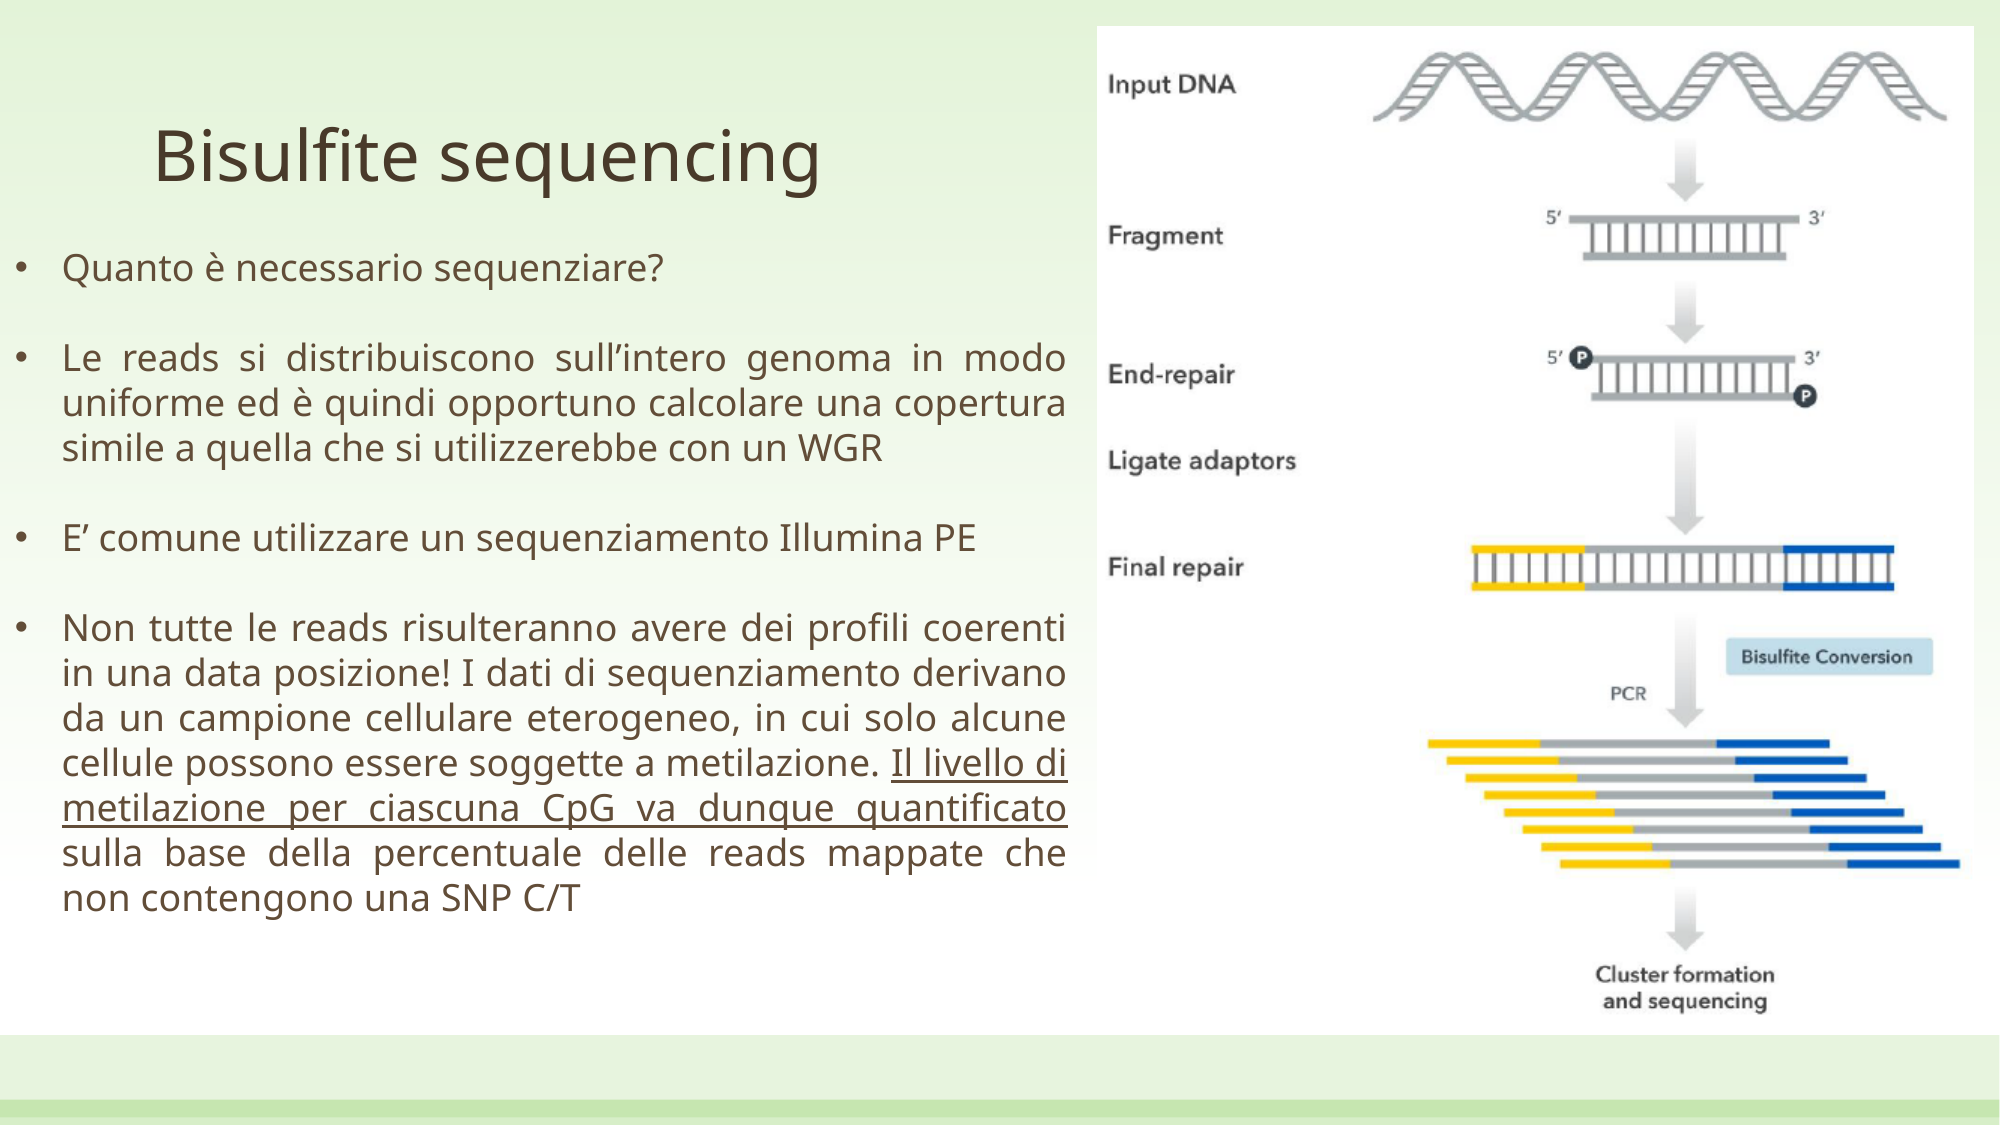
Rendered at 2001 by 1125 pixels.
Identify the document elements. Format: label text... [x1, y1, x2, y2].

text_box Quanto è necessario sequenziare? Le reads si distribuiscono sull’intero genoma in modo uniforme ed è quindi opportuno calcolare una copertura simile a quella che si utilizzerebbe con un WGR E’ comune utilizzare un sequenziamento Illumina PE Non tutte le reads risulteranno avere dei profili coerenti in una data posizione! I dati di sequenziamento derivano da un campione cellulare eterogeneo, in cui solo alcune cellule possono essere soggette a metilazione. Il livello di metilazione per ciascuna CpG va dunque quantificato sulla base della percentuale delle reads mappate che non contengono una SNP C/T [0, 236, 1083, 927]
title Bisulfite sequencing [137, 99, 1097, 204]
picture [1097, 26, 1974, 1025]
